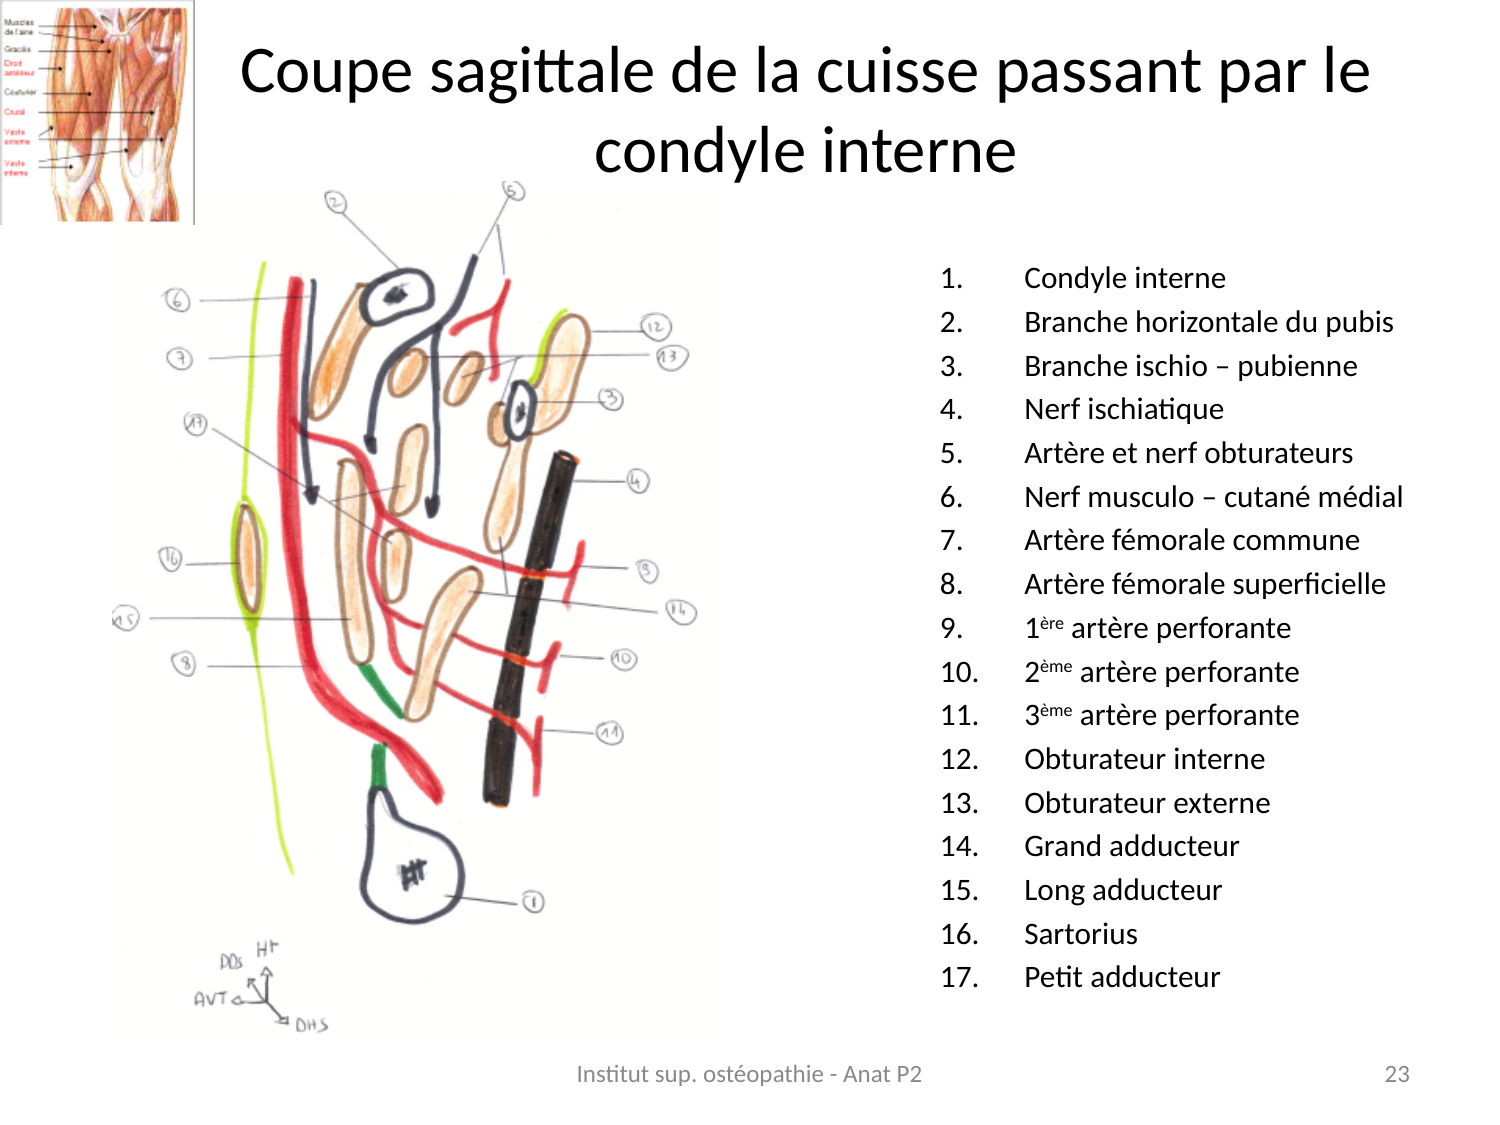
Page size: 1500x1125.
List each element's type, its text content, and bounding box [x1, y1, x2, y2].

title Coupe sagittale de la cuisse passant par le condyle interne [224, 24, 1388, 188]
list Condyle interne Branche horizontale du pubis Branche ischio – pubienne Nerf ischiatique Artère et nerf obturateurs Nerf musculo – cutané médial Artère fémorale commune Artère fémorale superficielle 1ère artère perforante 2ème artère perforante 3ème artère perforante Obturateur interne Obturateur externe Grand adducteur Long adducteur Sartorius Petit adducteur [924, 249, 1426, 1031]
footer Institut sup. ostéopathie - Anat P2 [512, 1042, 988, 1103]
slide_number 23 [1074, 1042, 1425, 1103]
picture [0, 0, 713, 1044]
